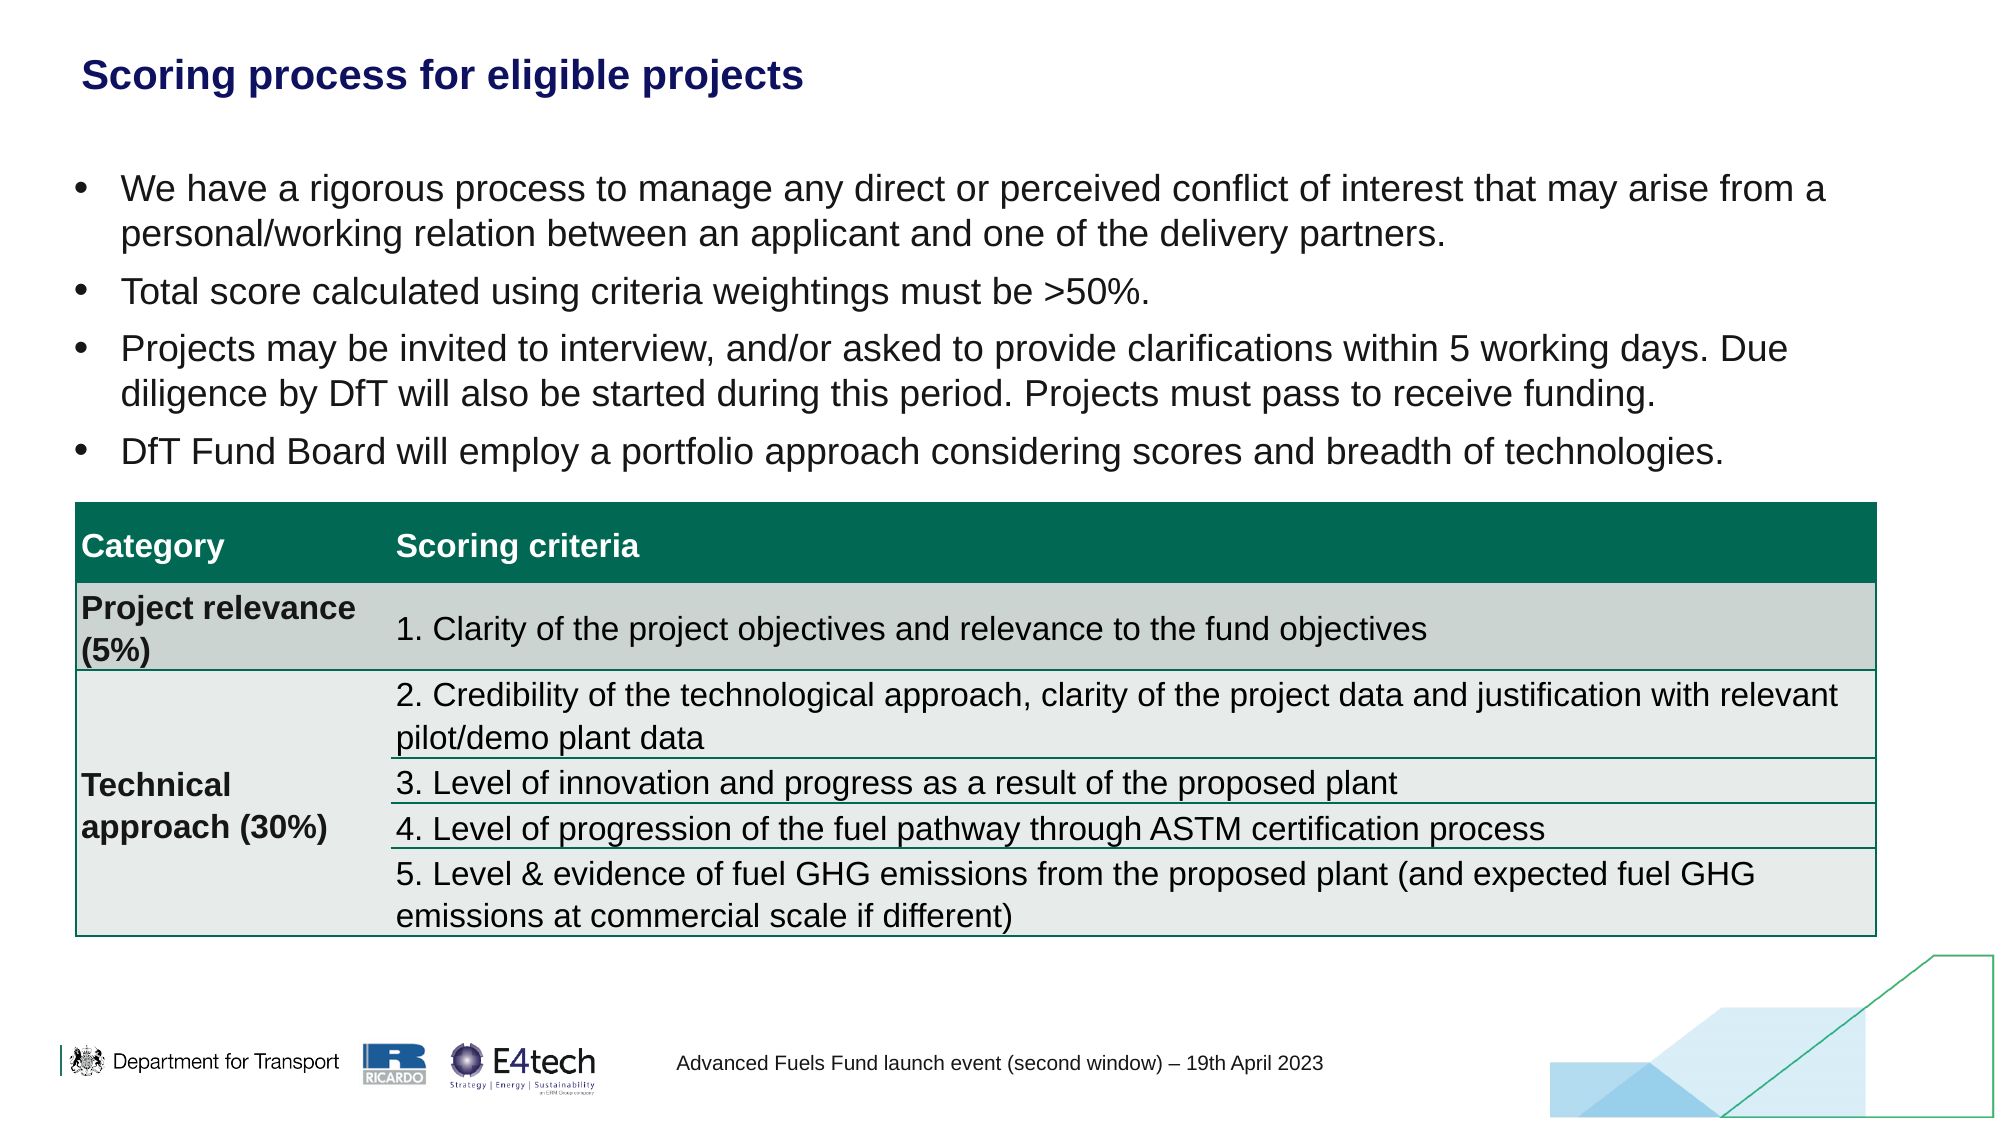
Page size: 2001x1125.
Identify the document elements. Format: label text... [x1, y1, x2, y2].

table_cell 3. Level of innovation and progress as a result of the proposed plant [391, 759, 1875, 802]
title Scoring process for eligible projects [81, 53, 1709, 164]
table_cell Project relevance (5%) [77, 583, 391, 669]
table_cell 4. Level of progression of the fuel pathway through ASTM certification process [391, 804, 1875, 847]
table_cell 1. Clarity of the project objectives and relevance to the fund objectives [391, 583, 1875, 669]
table_header Category [77, 504, 391, 581]
list We have a rigorous process to manage any direct or perceived conflict of interest that may arise from a personal/working relation between an applicant and one of the delivery partners. Total score calculated using criteria weightings must be >50%. Projects may be invited to interview, and/or asked to provide clarifications within 5 working days. Due diligence by DfT will also be started during this period. Projects must pass to receive funding. DfT Fund Board will employ a portfolio approach considering scores and breadth of technologies. [73, 164, 1865, 492]
table_cell 5. Level & evidence of fuel GHG emissions from the proposed plant (and expected fuel GHG emissions at commercial scale if different) [391, 849, 1875, 935]
table_cell 2. Credibility of the technological approach, clarity of the project data and justification with relevant pilot/demo plant data [391, 671, 1875, 757]
picture [1550, 953, 1995, 1119]
picture [348, 1027, 608, 1106]
footer Advanced Fuels Fund launch event (second window) – 19th April 2023 [608, 1041, 1419, 1072]
table_cell Technical approach (30%) [77, 671, 391, 935]
table_header Scoring criteria [391, 504, 1875, 581]
picture [60, 1045, 339, 1076]
